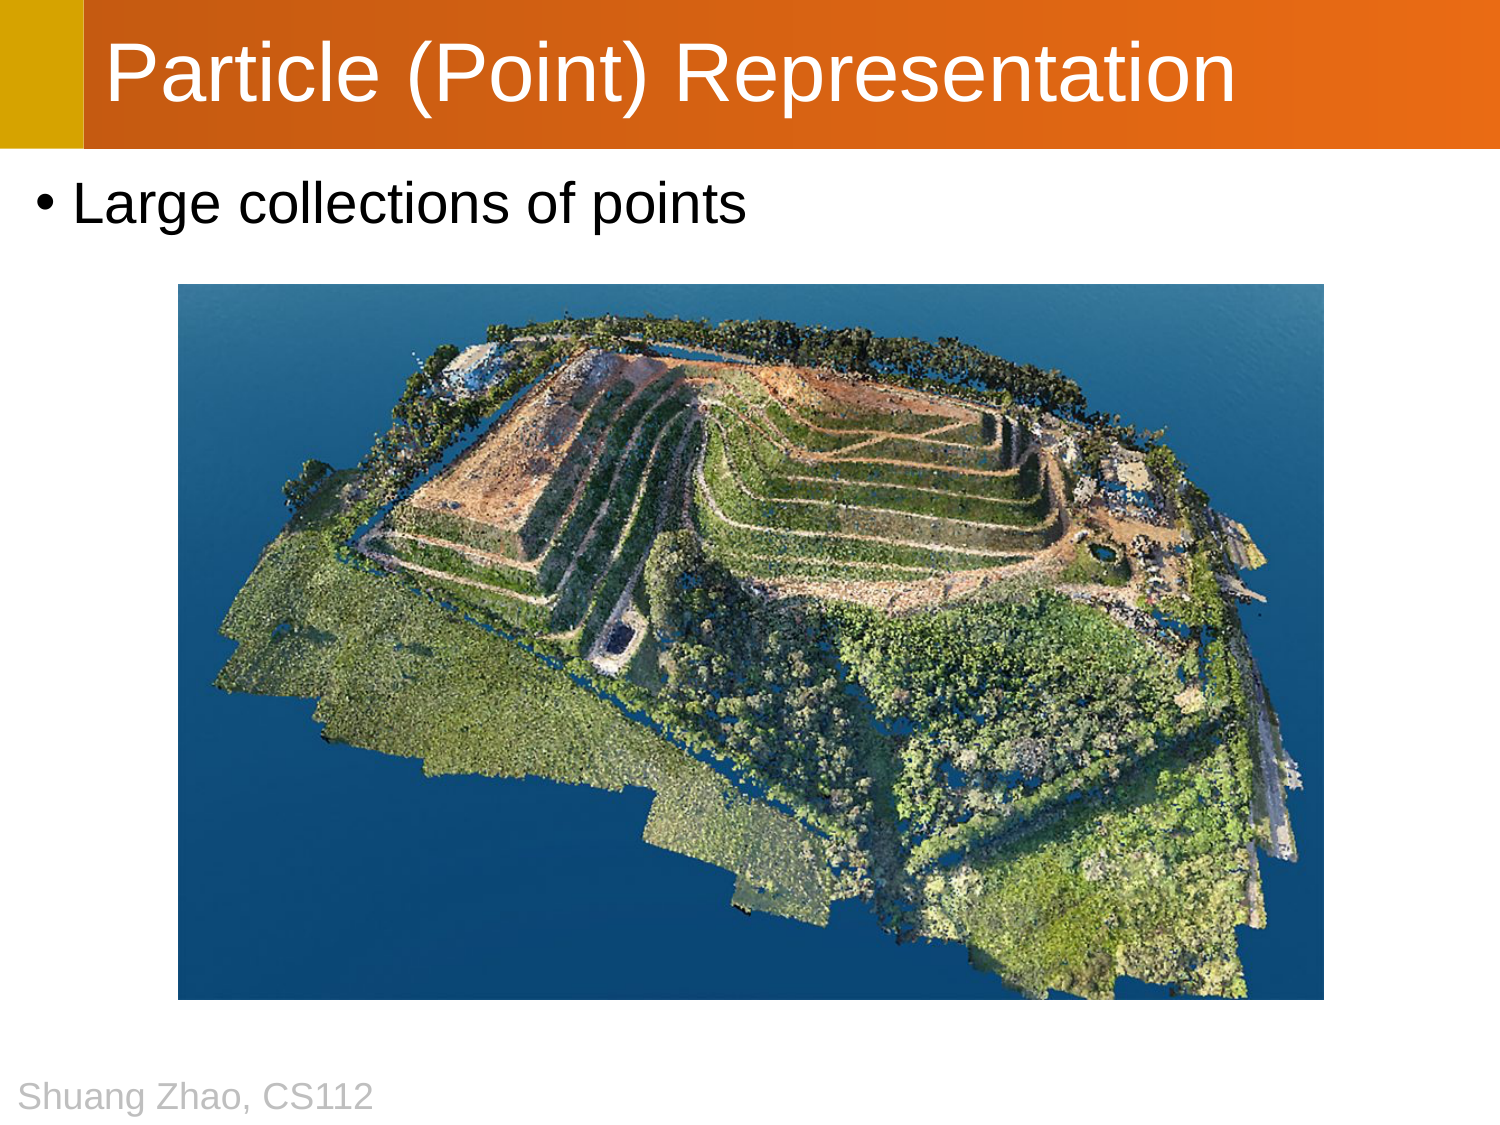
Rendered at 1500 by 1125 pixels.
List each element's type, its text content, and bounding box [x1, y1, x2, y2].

title Particle (Point) Representation [83, 0, 1500, 149]
picture [178, 284, 1324, 1000]
list Large collections of points [20, 165, 1483, 1063]
